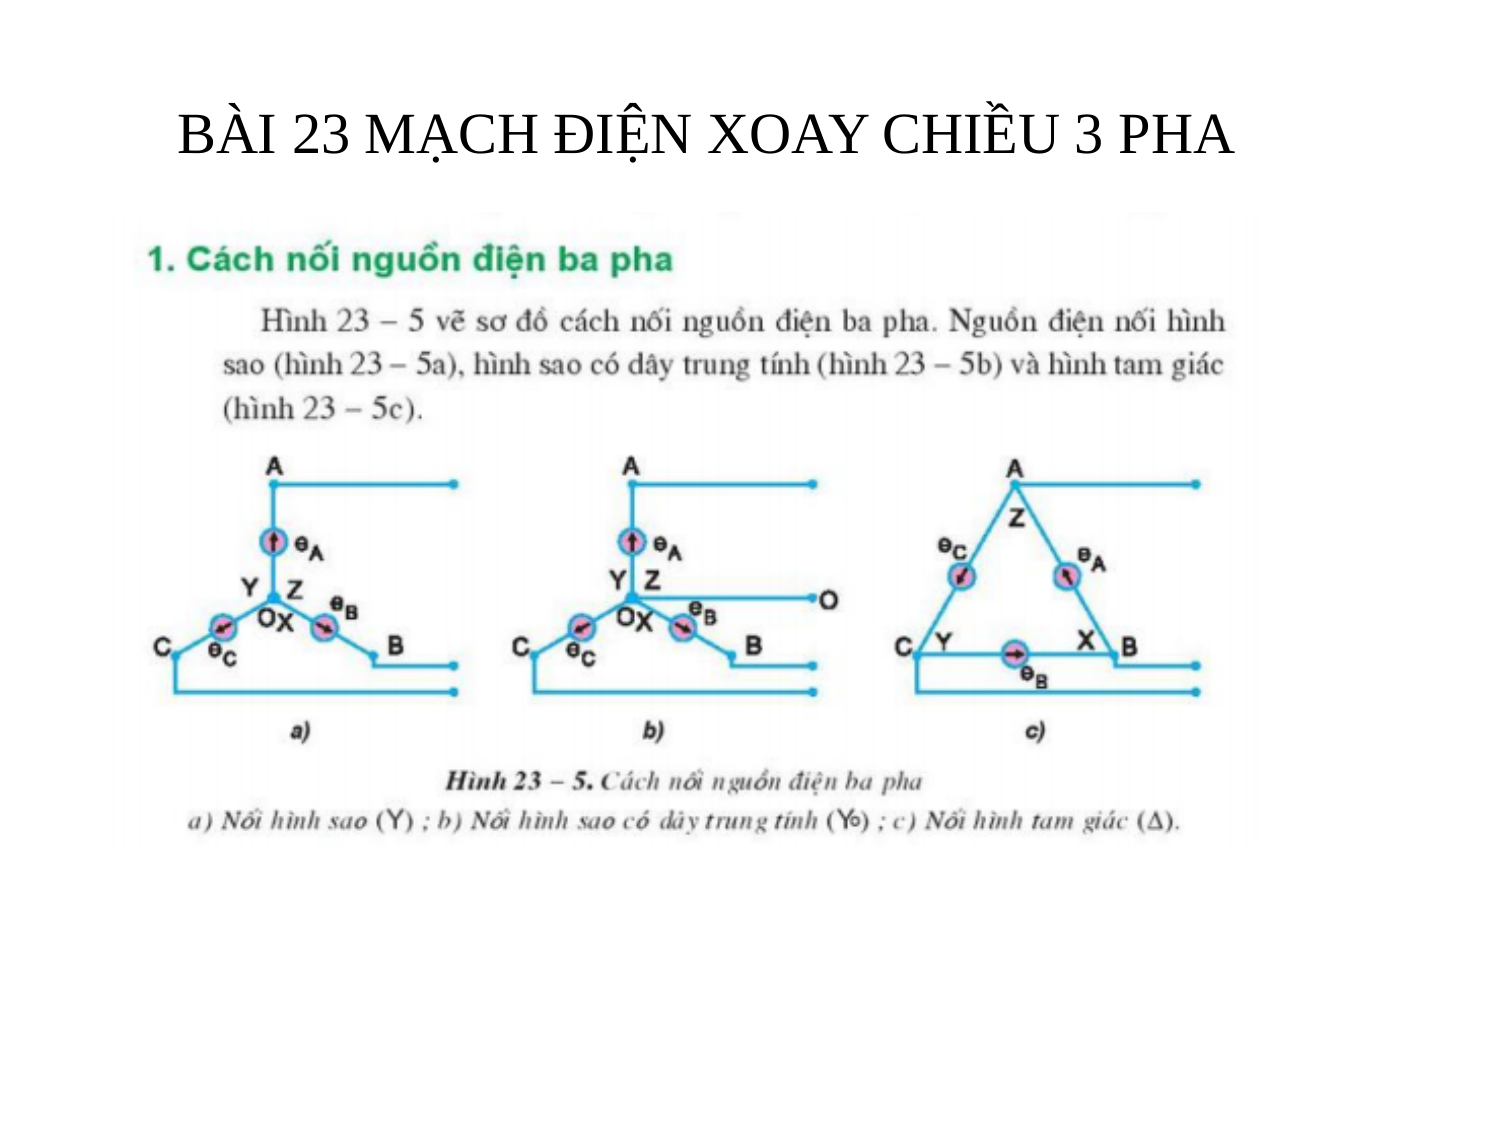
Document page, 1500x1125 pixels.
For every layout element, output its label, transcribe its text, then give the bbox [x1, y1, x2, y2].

text_box BÀI 23 MẠCH ĐIỆN XOAY CHIỀU 3 PHA [162, 87, 1425, 173]
picture [72, 212, 1291, 846]
